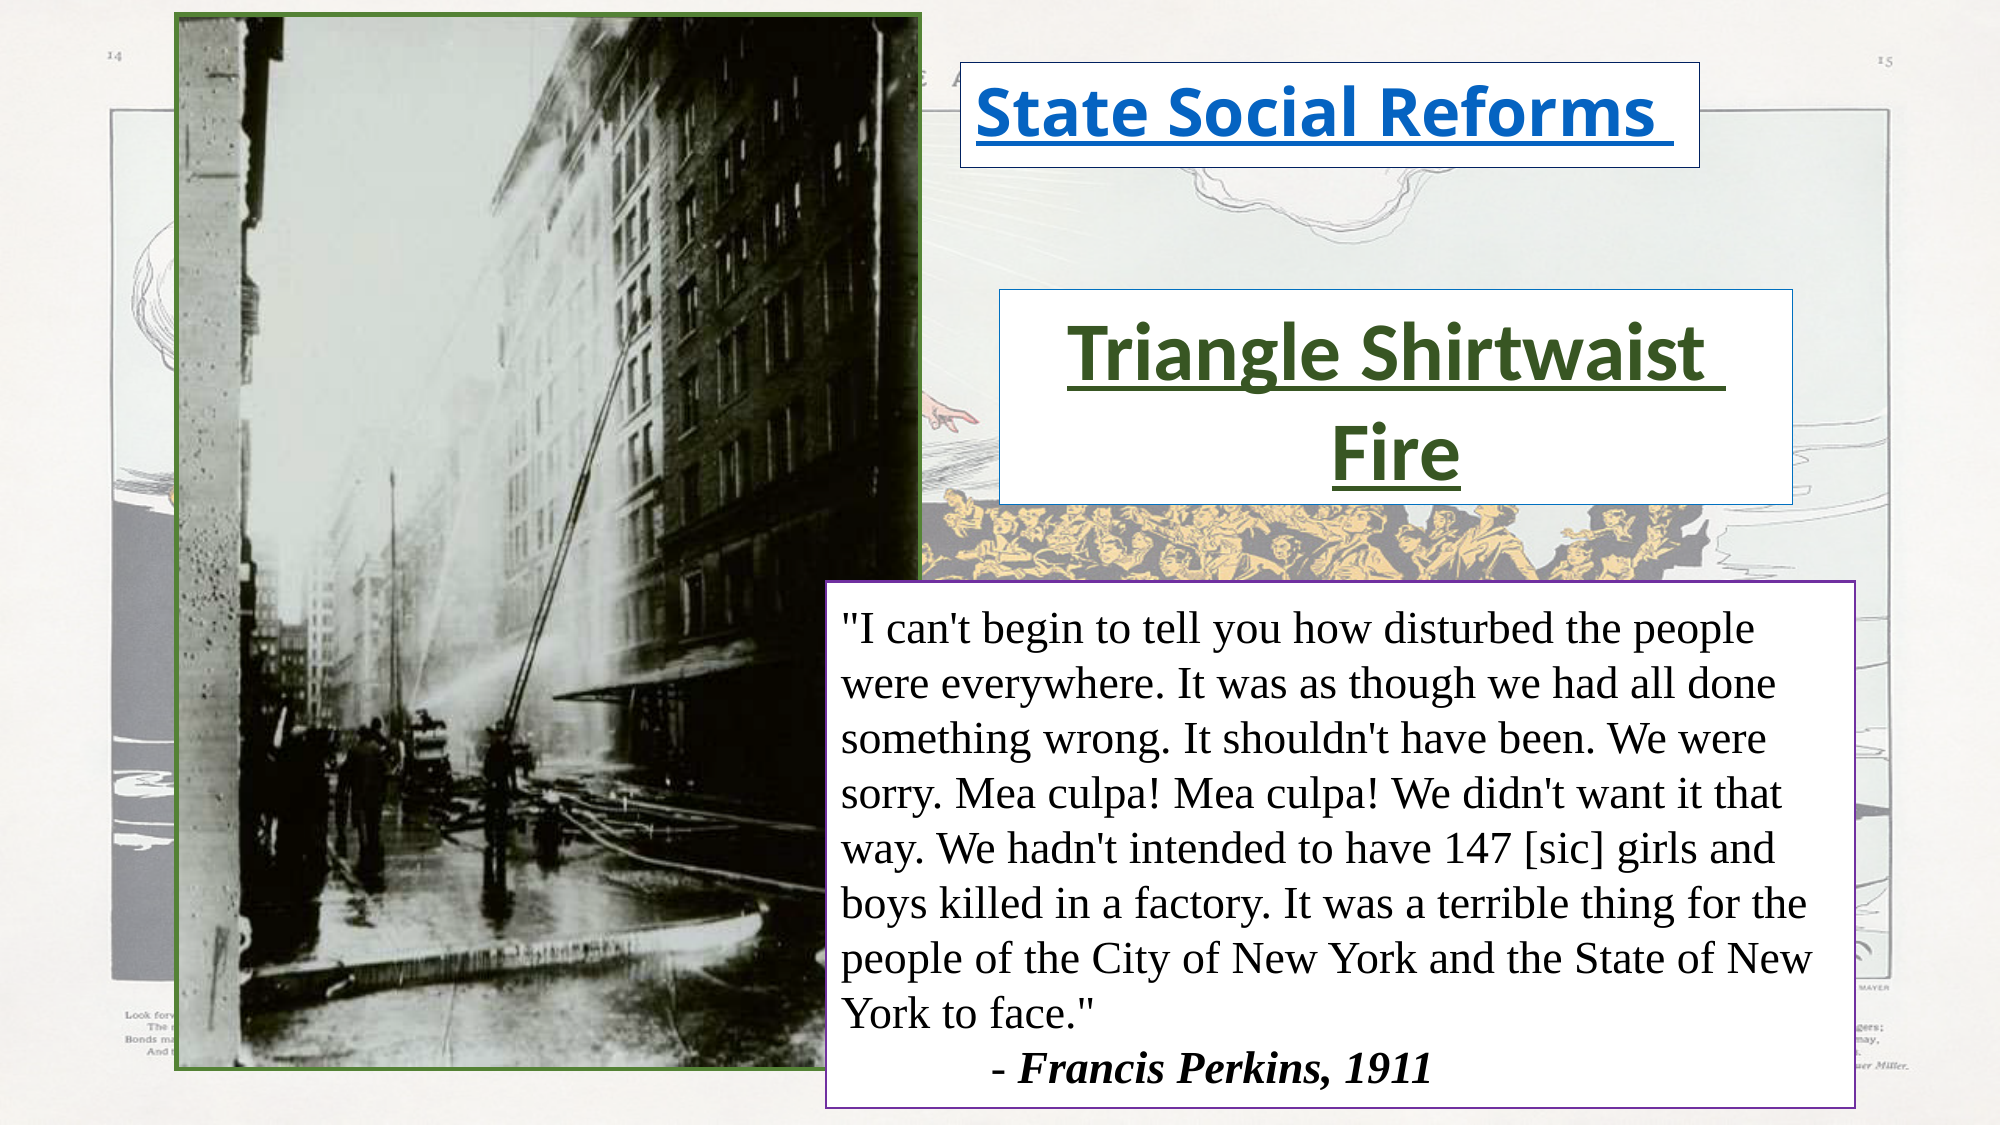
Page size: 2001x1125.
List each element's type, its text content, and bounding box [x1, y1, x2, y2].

text_box "I can't begin to tell you how disturbed the people were everywhere. It was as though we had all done something wrong. It shouldn't have been. We were sorry. Mea culpa! Mea culpa! We didn't want it that way. We hadn't intended to have 147 [sic] girls and boys killed in a factory. It was a terrible thing for the people of the City of New York and the State of New York to face." - Francis Perkins, 1911 [825, 580, 1856, 1109]
text_box Triangle Shirtwaist Fire [999, 289, 1793, 505]
picture [178, 16, 918, 1067]
text_box State Social Reforms [960, 62, 1700, 168]
